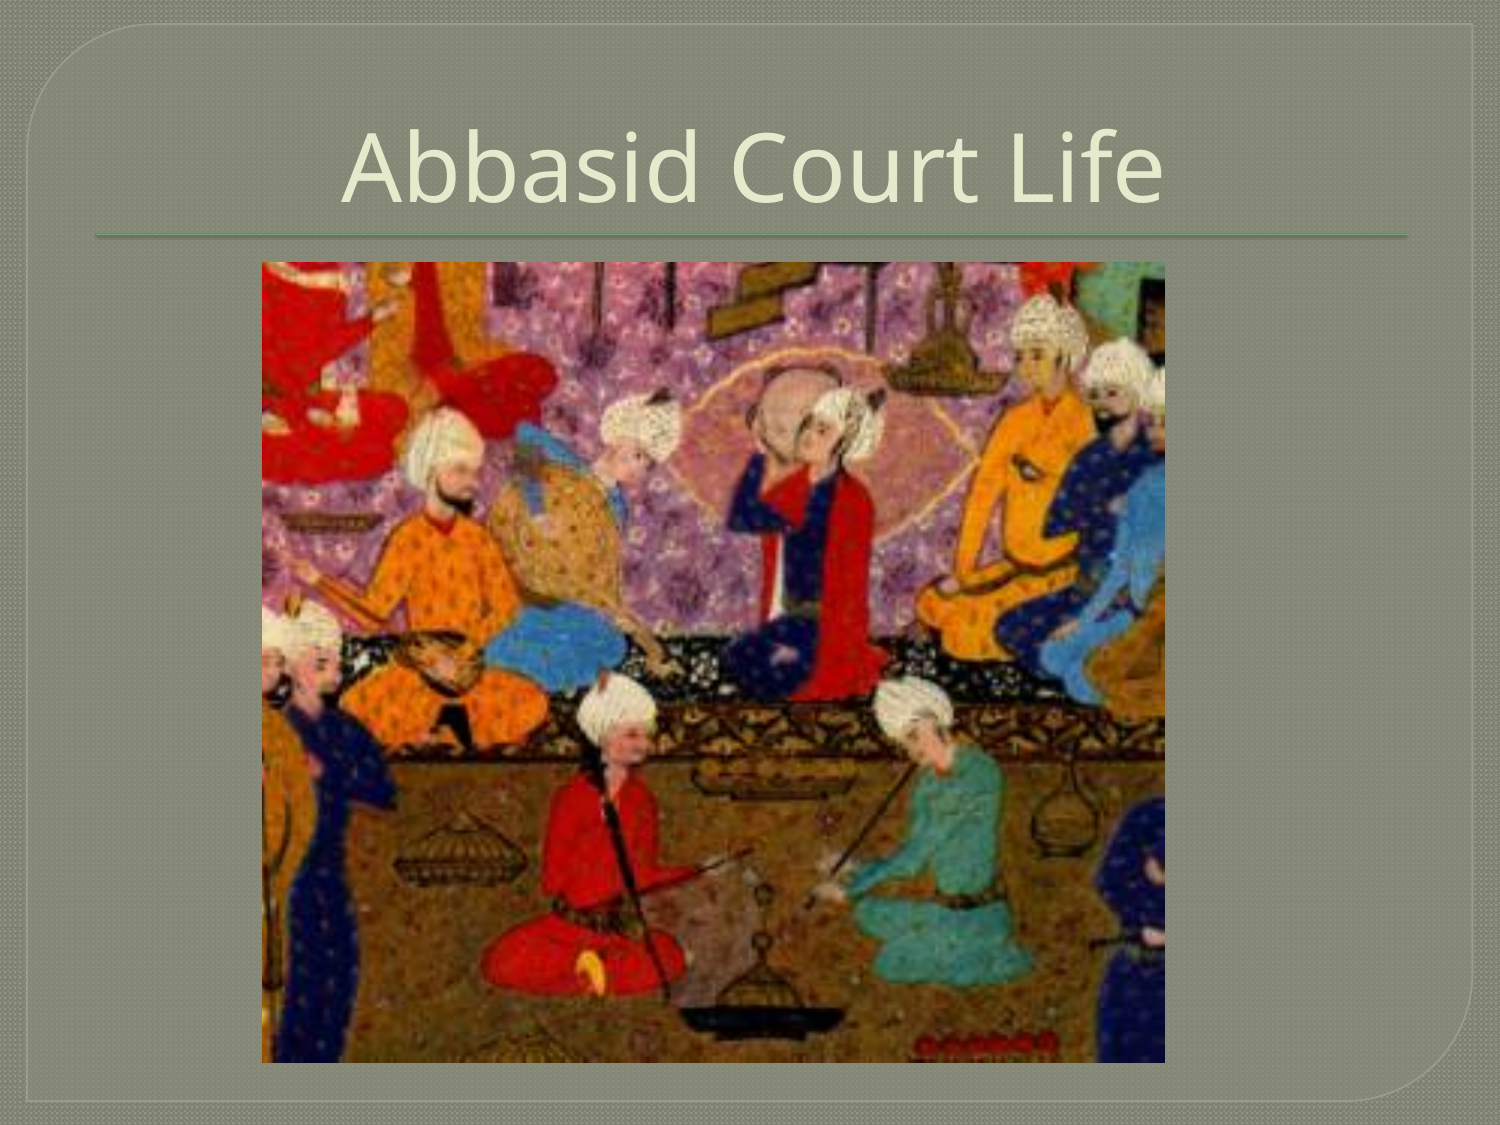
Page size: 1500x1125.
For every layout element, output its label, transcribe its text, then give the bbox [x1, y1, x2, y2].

picture [262, 262, 1165, 1063]
title Abbasid Court Life [75, 41, 1425, 229]
